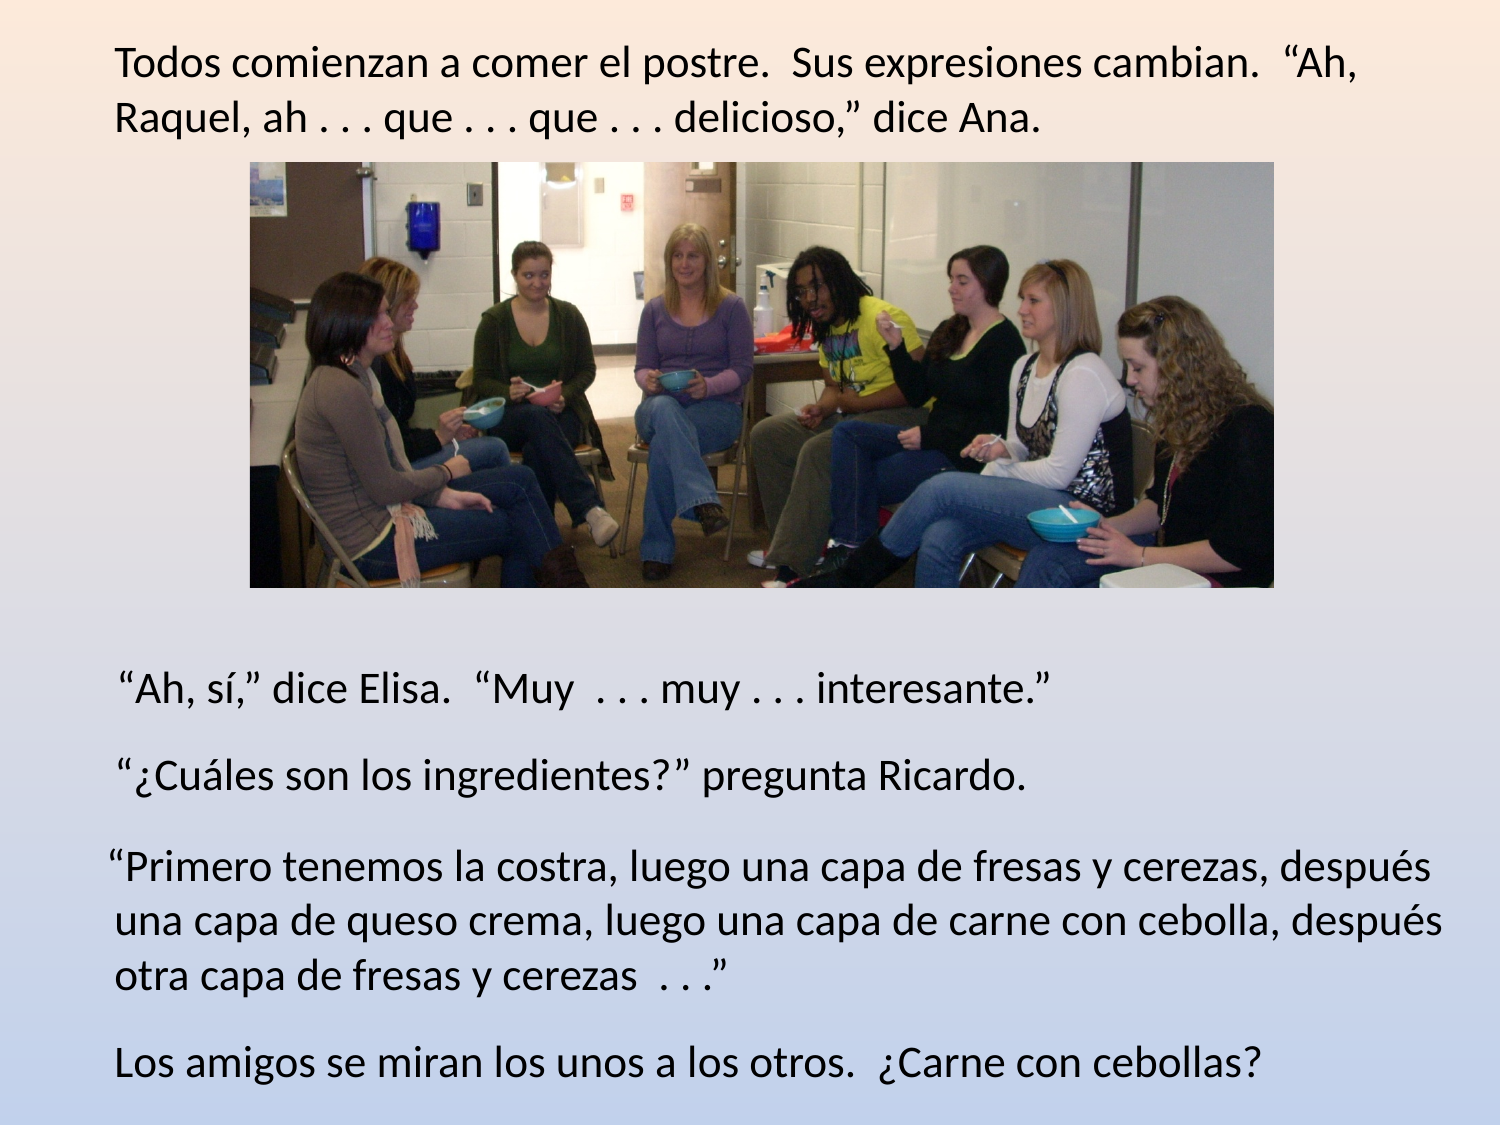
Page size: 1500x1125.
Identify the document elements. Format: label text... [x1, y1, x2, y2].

list Todos comienzan a comer el postre. Sus expresiones cambian. “Ah, Raquel, ah . . . que . . . que . . . delicioso,” dice Ana. “Ah, sí,” dice Elisa. “Muy . . . muy . . . interesante.” “¿Cuáles son los ingredientes?” pregunta Ricardo. “Primero tenemos la costra, luego una capa de fresas y cerezas, después una capa de queso crema, luego una capa de carne con cebolla, después otra capa de fresas y cerezas . . .” Los amigos se miran los unos a los otros. ¿Carne con cebollas? [50, 24, 1475, 1100]
picture [249, 162, 1275, 588]
